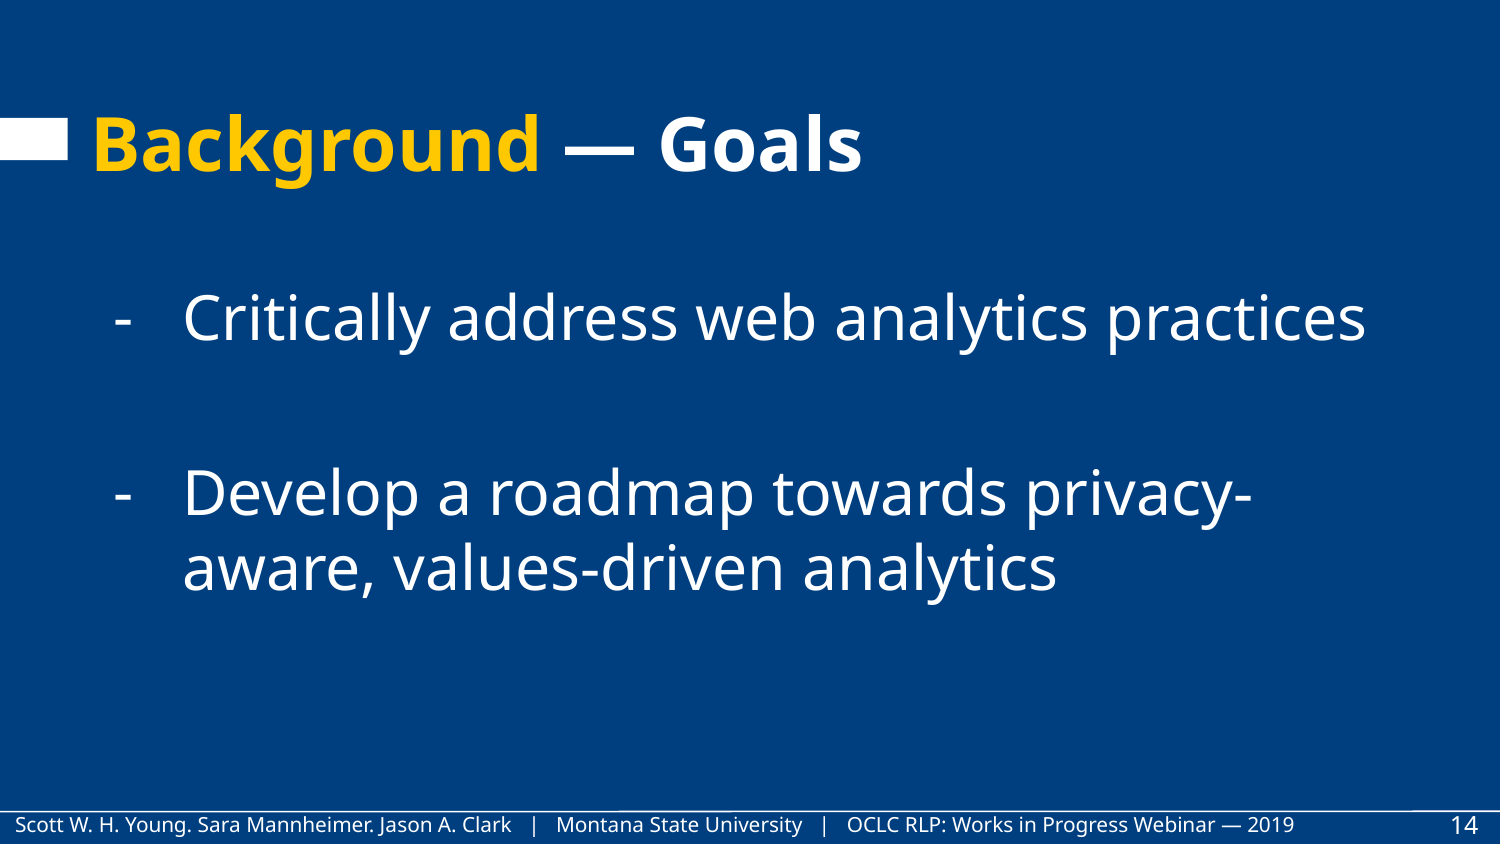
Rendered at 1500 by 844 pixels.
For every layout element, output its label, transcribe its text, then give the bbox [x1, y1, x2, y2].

title Background — Goals [75, 25, 1425, 202]
list Critically address web analytics practices Develop a roadmap towards privacy-aware, values-driven analytics [92, 263, 1408, 725]
